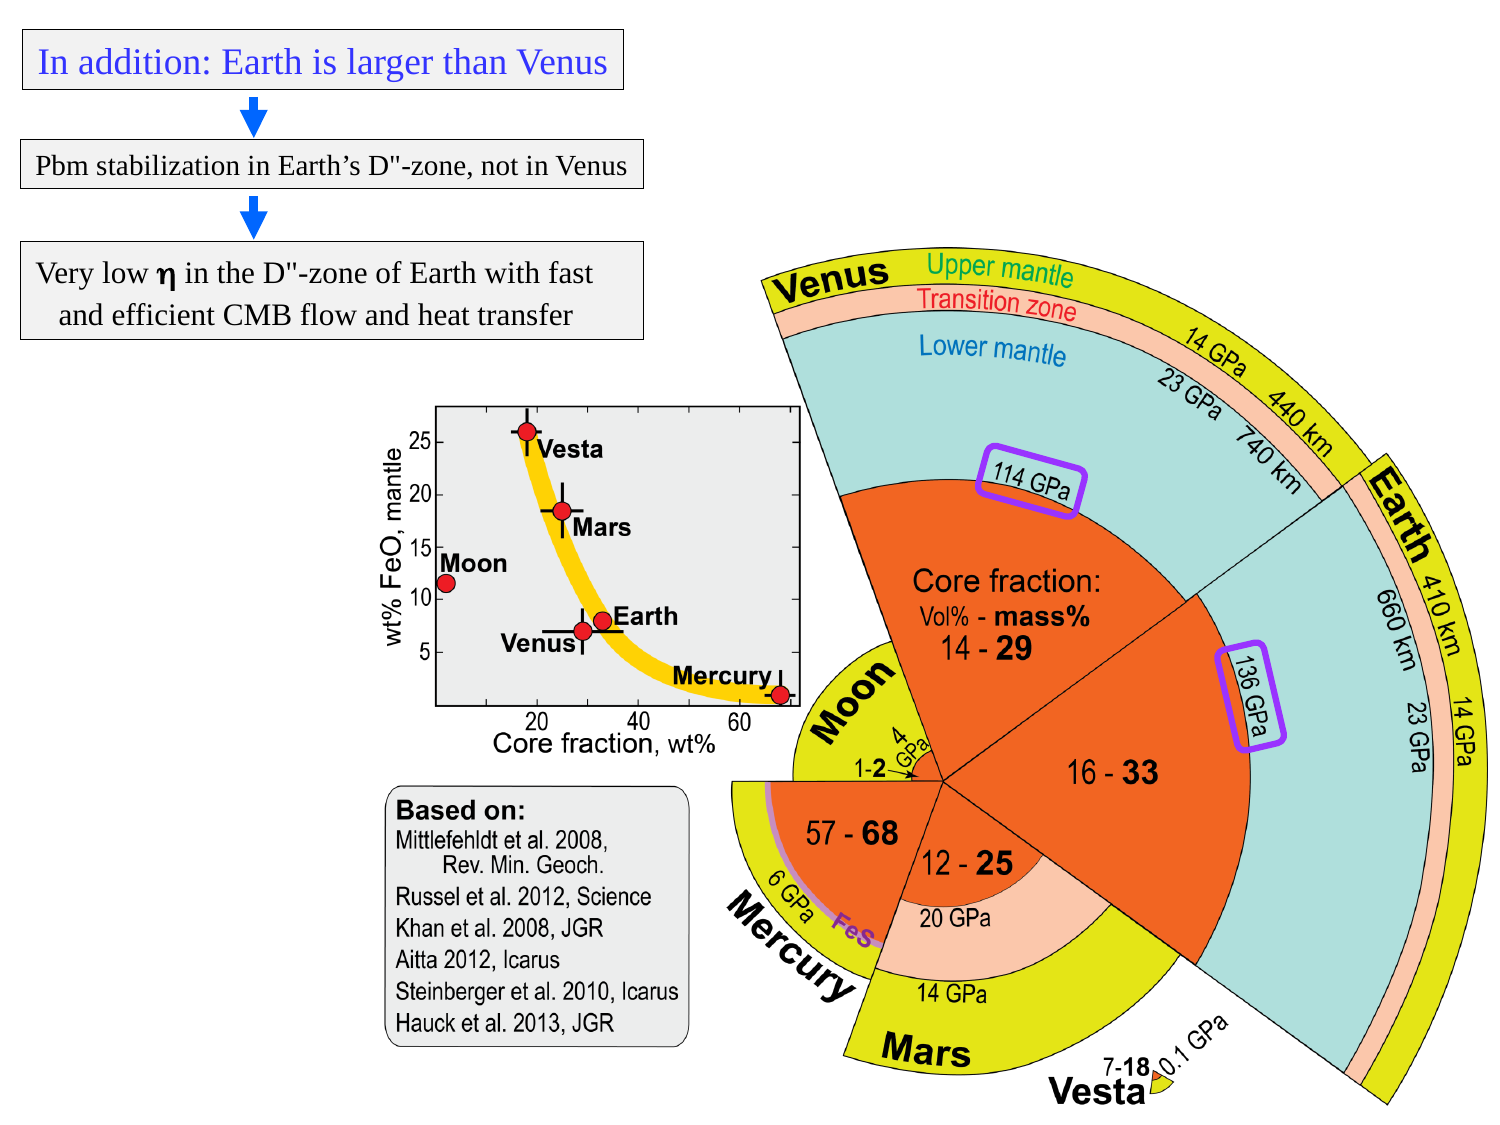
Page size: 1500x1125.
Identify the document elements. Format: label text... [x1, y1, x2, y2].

text_box [247, 96, 260, 138]
text_box In addition: Earth is larger than Venus [22, 29, 624, 90]
picture [375, 246, 1488, 1118]
text_box [247, 196, 260, 240]
text_box Pbm stabilization in Earth’s D"-zone, not in Venus [20, 138, 644, 189]
text_box Very low h in the D"-zone of Earth with fast and efficient CMB flow and heat transfer [20, 241, 644, 340]
